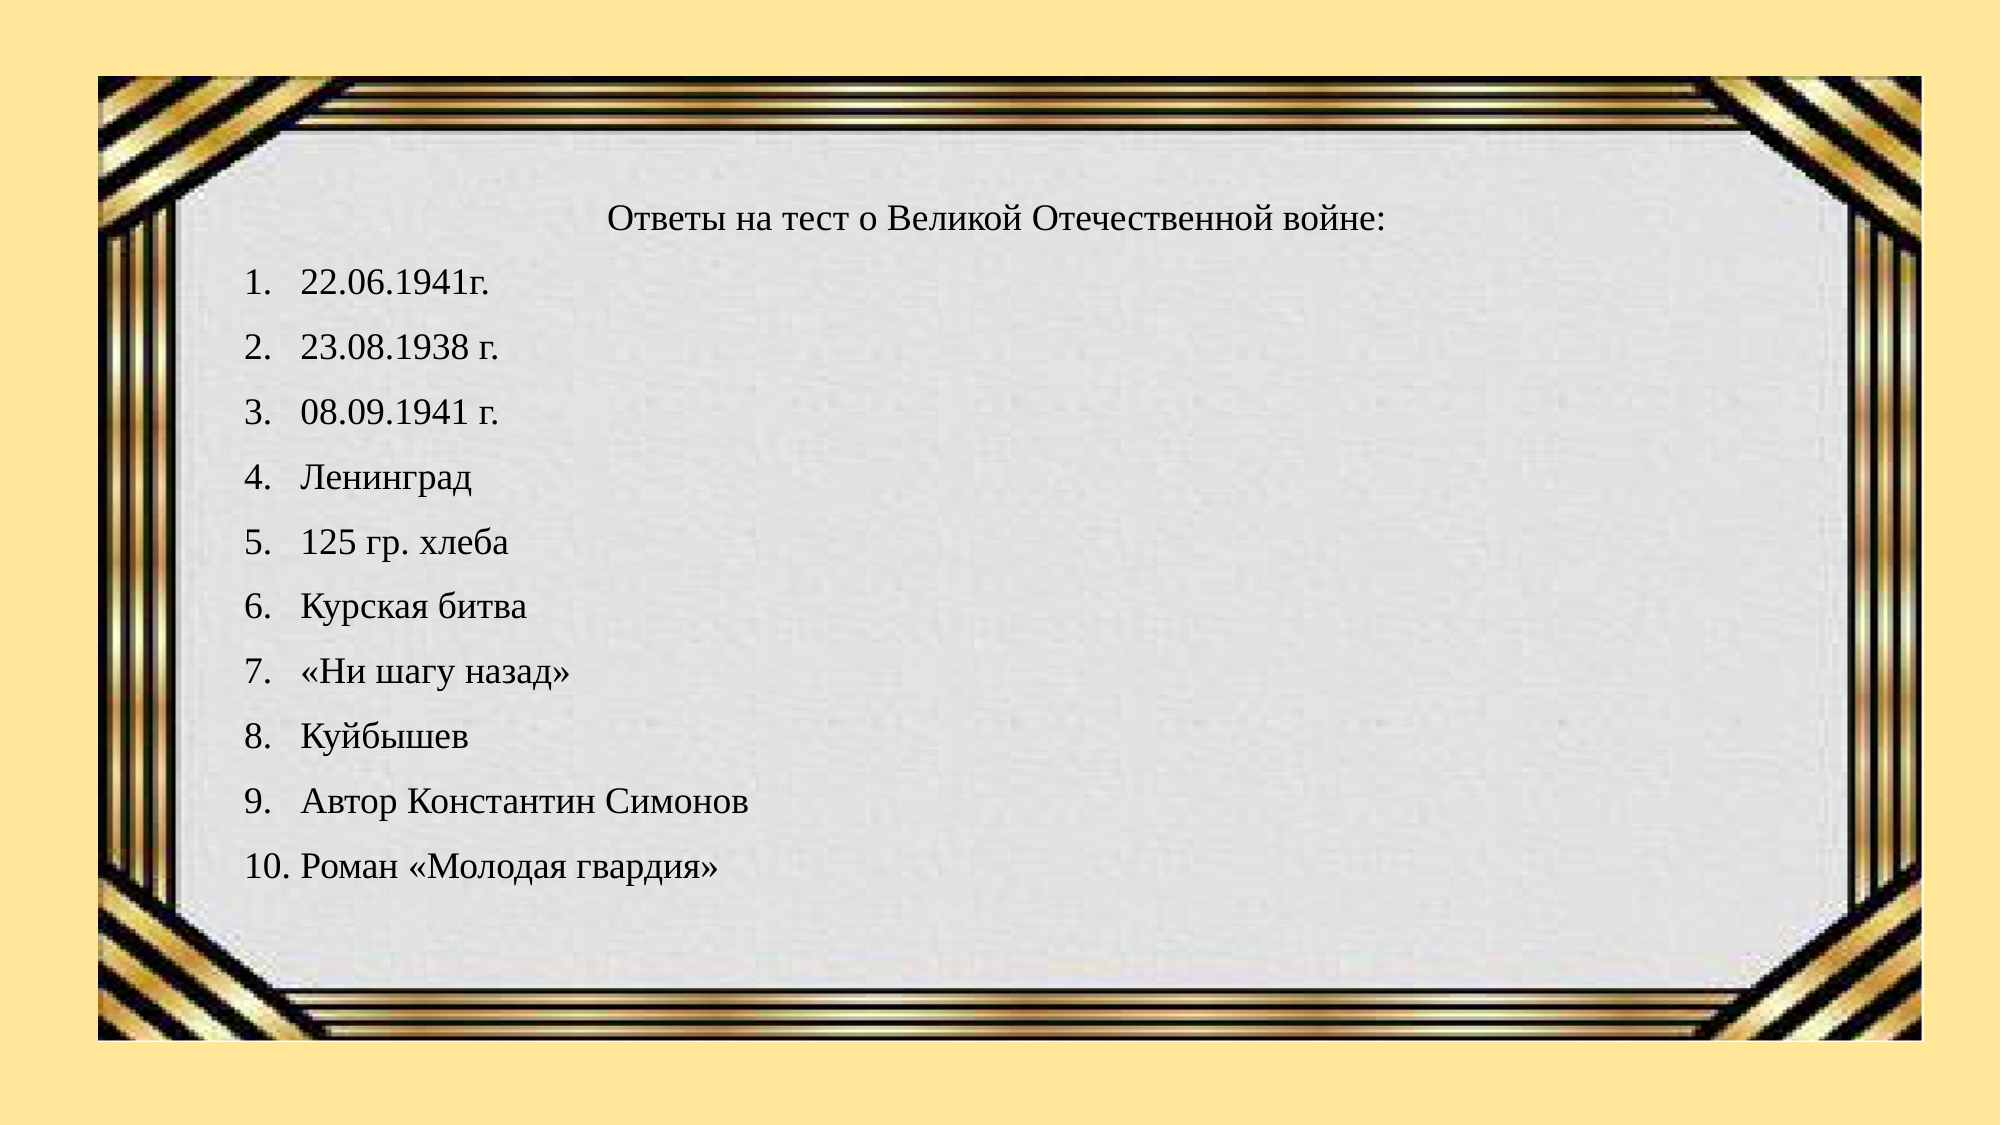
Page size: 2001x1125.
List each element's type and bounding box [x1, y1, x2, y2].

picture [98, 76, 1924, 1042]
